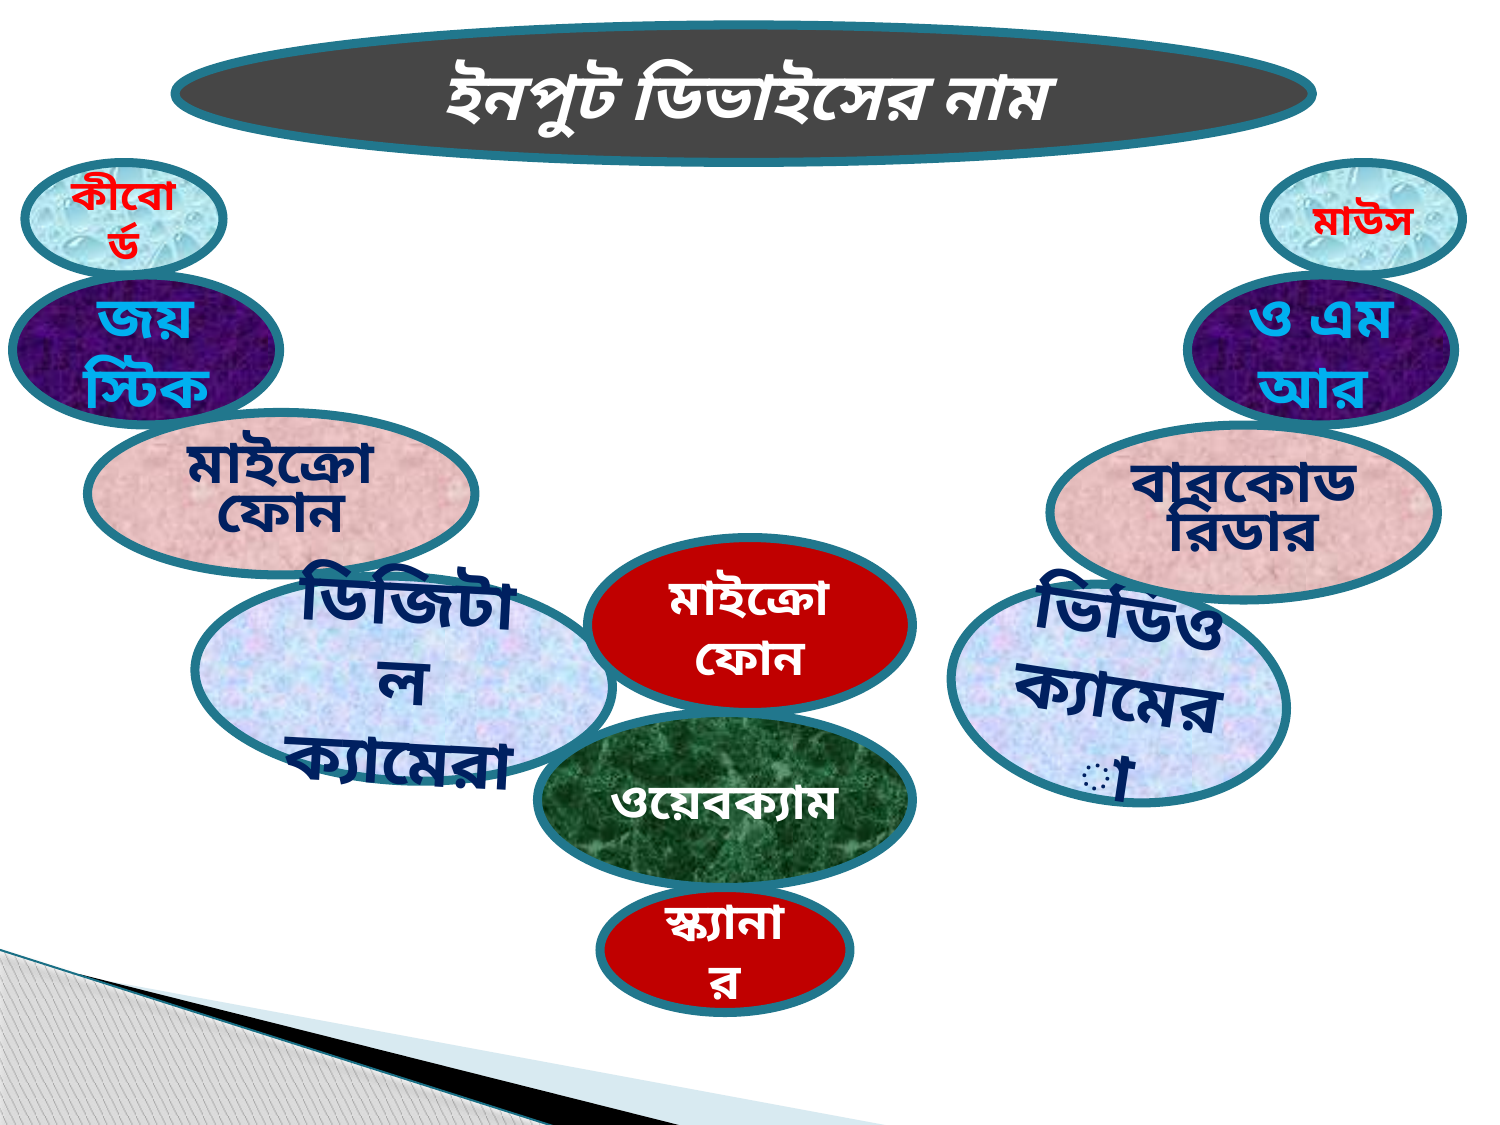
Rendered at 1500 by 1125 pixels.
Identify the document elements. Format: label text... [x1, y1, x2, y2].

text_box মাউস [1259, 158, 1467, 280]
text_box ও এম আর [1182, 270, 1460, 430]
text_box ইনপুট ডিভাইসের নাম [170, 20, 1317, 167]
text_box ডিজিটাল ক্যামেরা [190, 571, 617, 786]
text_box ওয়েবক্যাম [532, 707, 917, 889]
text_box ভিডিও ক্যামেরা [946, 579, 1292, 808]
text_box বারকোড রিডার [1045, 420, 1442, 605]
text_box জয়স্টিক [8, 270, 285, 430]
text_box মাইক্রোফোন [582, 533, 917, 714]
text_box কীবোর্ড [20, 158, 228, 277]
text_box স্ক্যানার [595, 882, 855, 1018]
text_box মাইক্রোফোন [82, 407, 480, 580]
